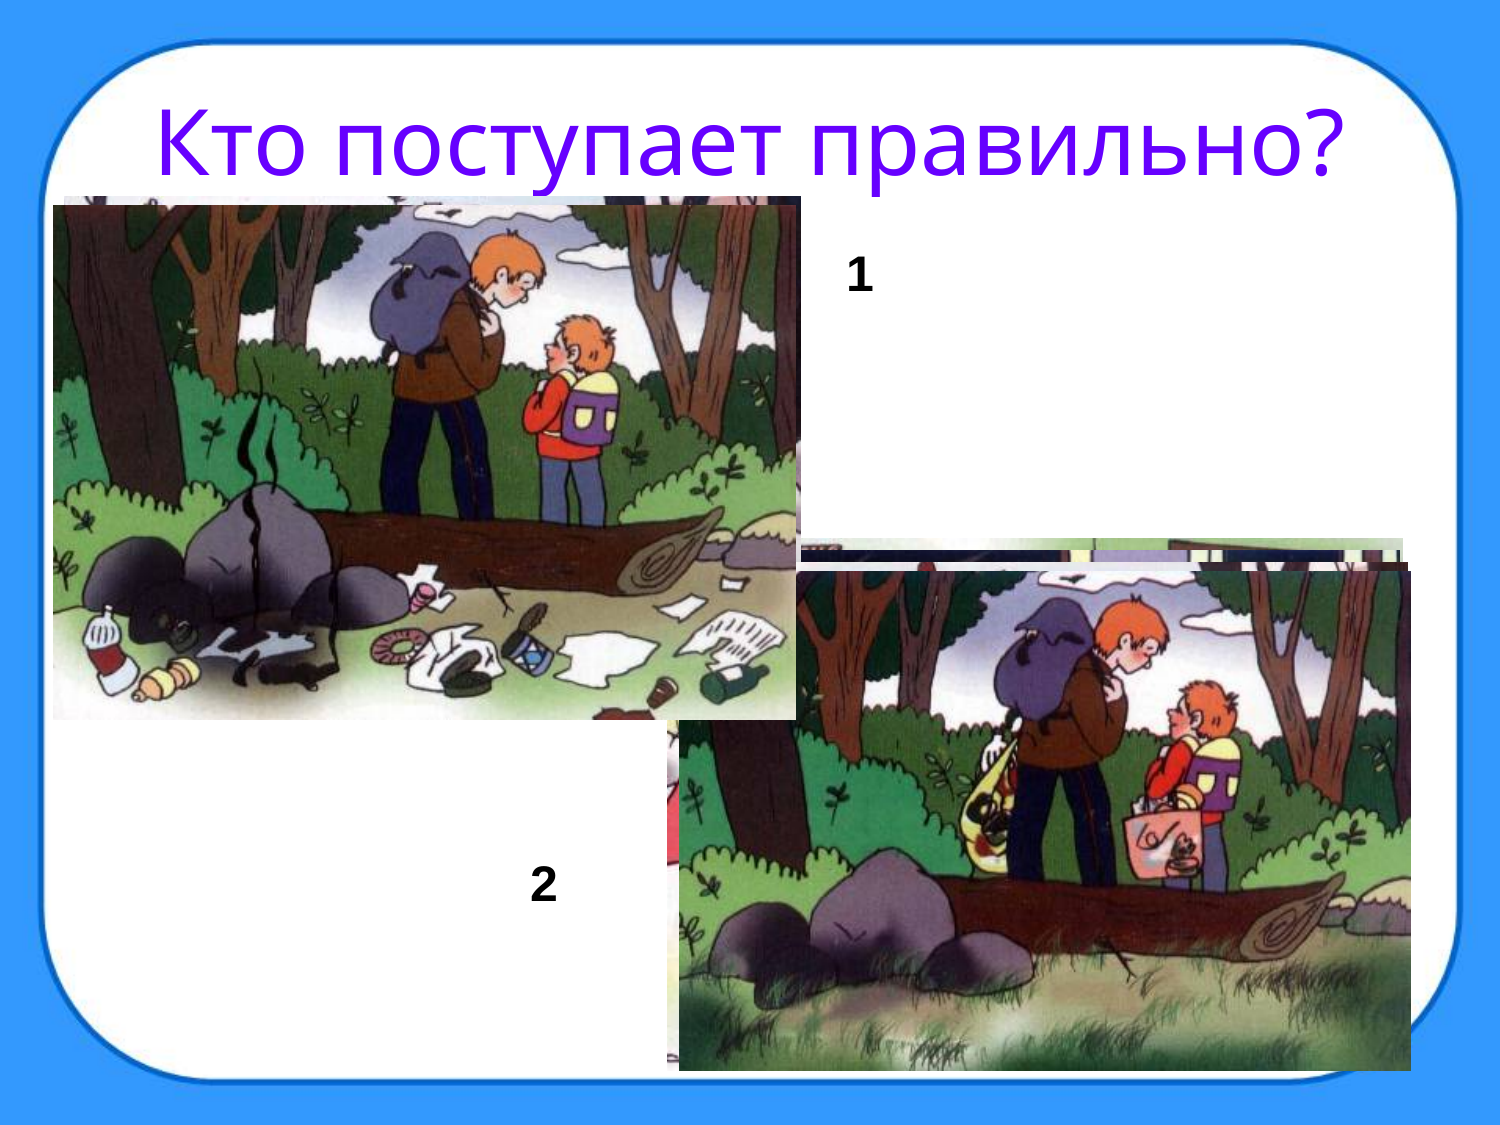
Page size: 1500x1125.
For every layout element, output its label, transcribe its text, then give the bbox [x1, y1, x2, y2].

picture [0, 0, 1500, 1125]
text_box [64, 196, 1408, 203]
title Кто поступает правильно? [74, 44, 1426, 233]
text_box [52, 204, 1411, 1071]
